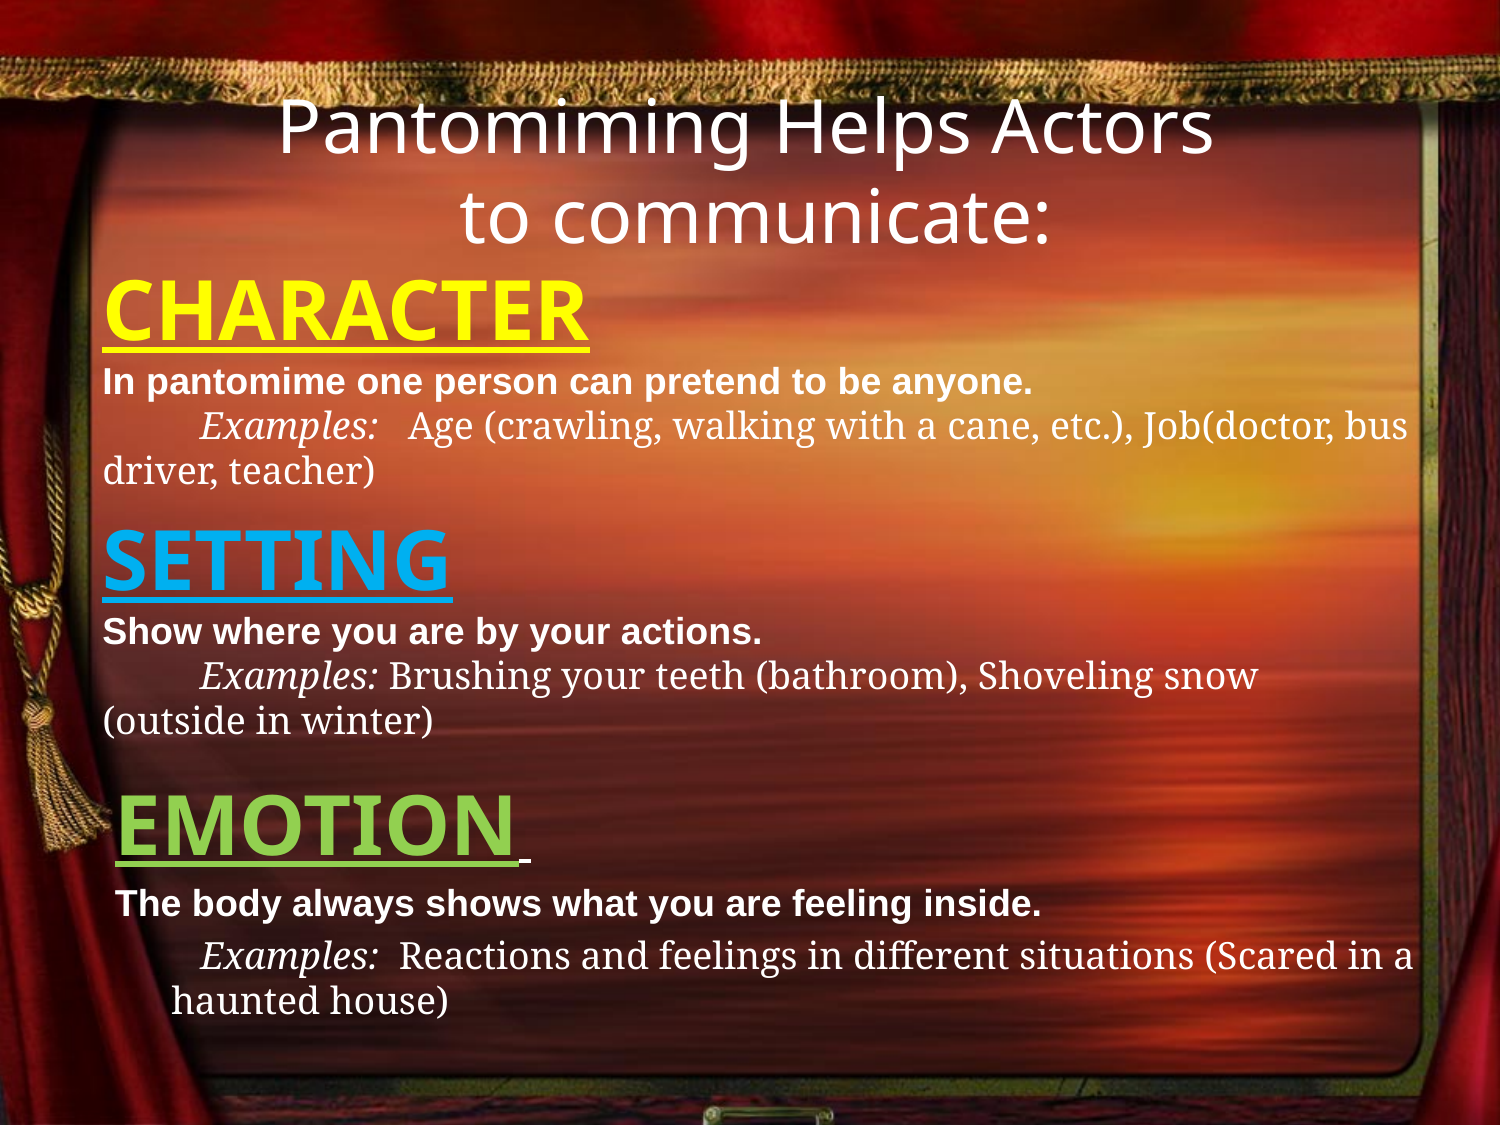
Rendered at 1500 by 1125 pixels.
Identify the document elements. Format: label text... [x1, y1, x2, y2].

picture [0, 0, 1500, 1125]
list EMOTION The body always shows what you are feeling inside. Examples: Reactions and feelings in different situations (Scared in a haunted house) [99, 687, 1500, 988]
text_box CHARACTER In pantomime one person can pretend to be anyone. Examples: Age (crawling, walking with a cane, etc.), Job(doctor, bus driver, teacher) [87, 249, 1450, 545]
text_box SETTING Show where you are by your actions. Examples: Brushing your teeth (bathroom), Shoveling snow (outside in winter) [87, 500, 1425, 795]
title Pantomiming Helps Actors to communicate: [74, 99, 1438, 238]
